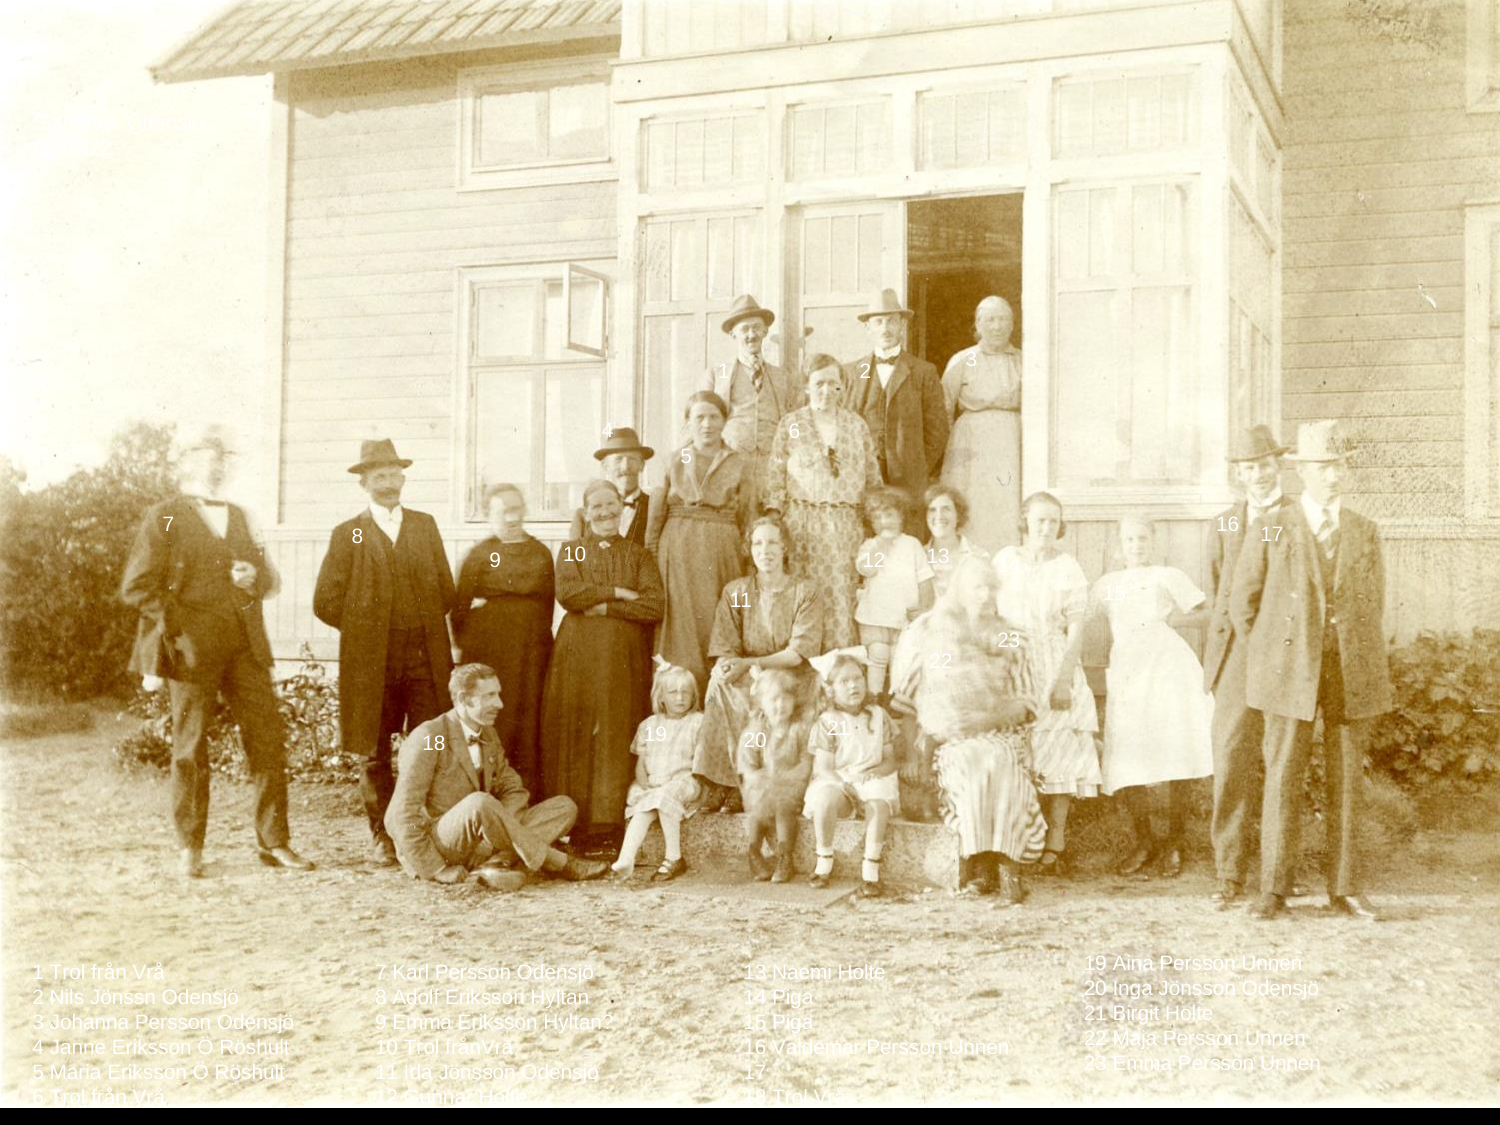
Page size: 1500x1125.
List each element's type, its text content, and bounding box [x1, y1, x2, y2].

picture [0, 0, 1500, 1108]
text_box 7 Karl Persson Odensjö 8 Adolf Eriksson Hyltan 9 Emma Eriksson Hyltan? 10 Trol frånVrå 11 Ida Jönsson Odensjö 12 Gunnar Holte [360, 1108, 724, 1116]
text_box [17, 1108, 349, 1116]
text_box 13 Naemi Holte 14 Piga 15 Piga 16 Valdemar Persson Unnen 17 18 Trol Vrå [728, 1108, 1072, 1116]
